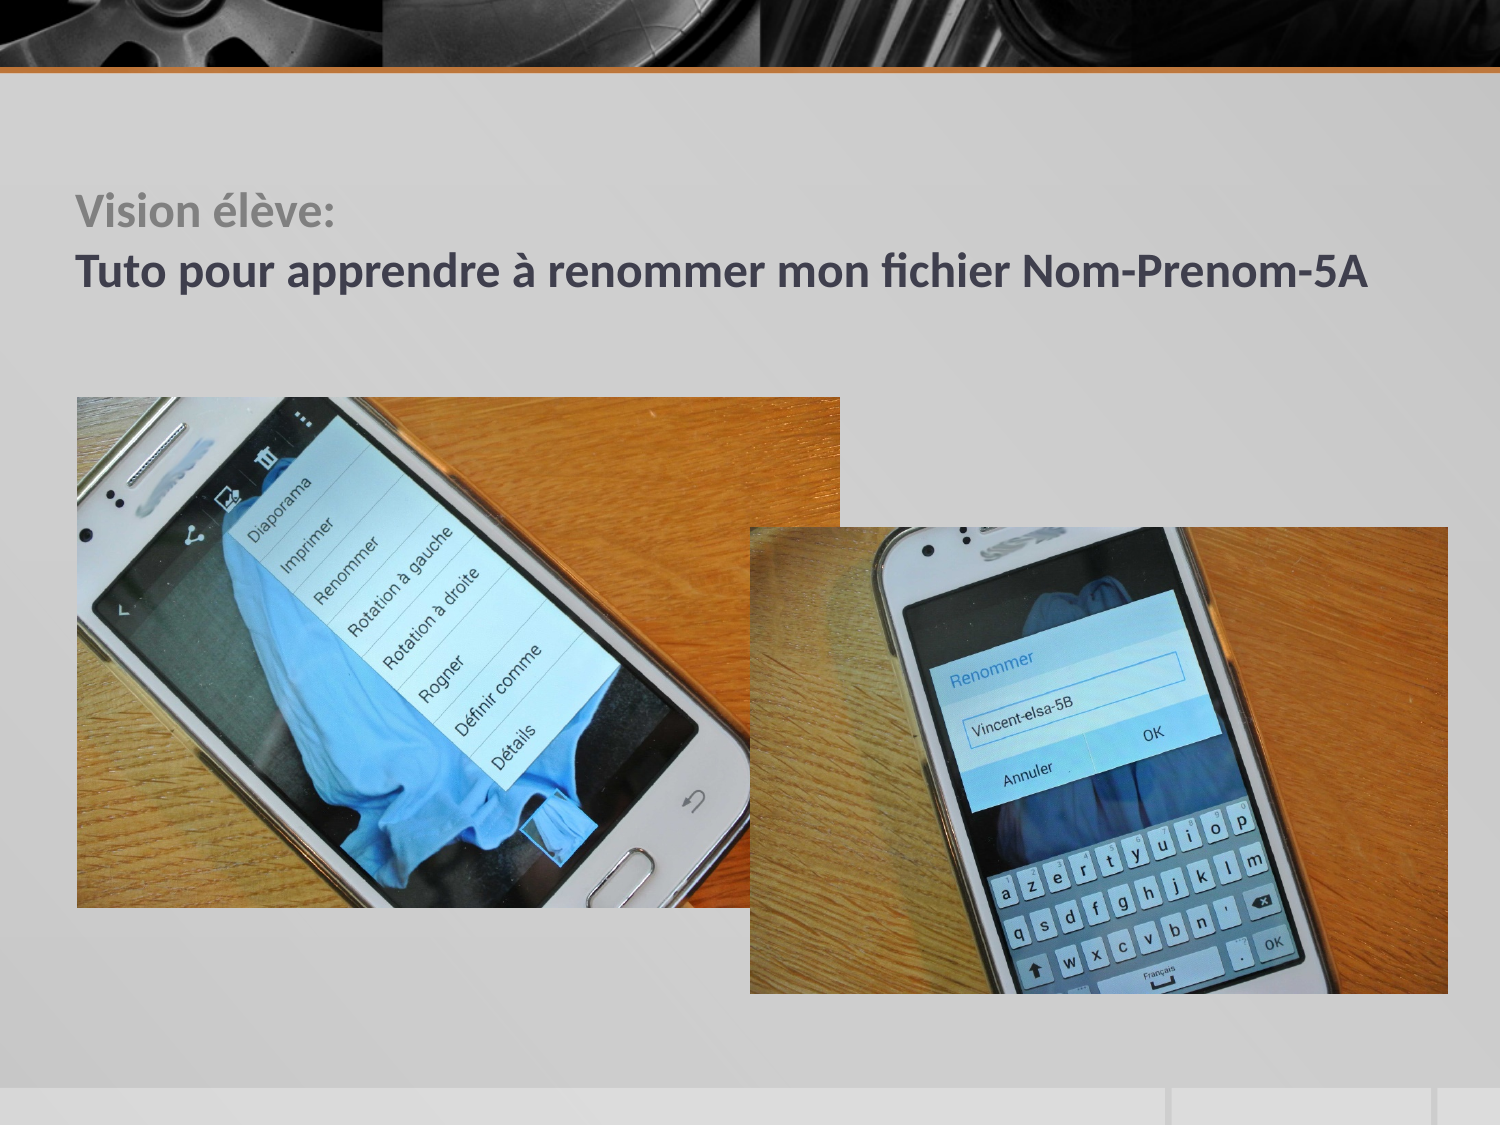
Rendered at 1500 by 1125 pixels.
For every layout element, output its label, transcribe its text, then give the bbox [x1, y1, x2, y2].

picture [77, 396, 1448, 994]
title Vision élève: Tuto pour apprendre à renommer mon fichier Nom-Prenom-5A [75, 162, 1425, 313]
picture [0, 0, 1500, 67]
